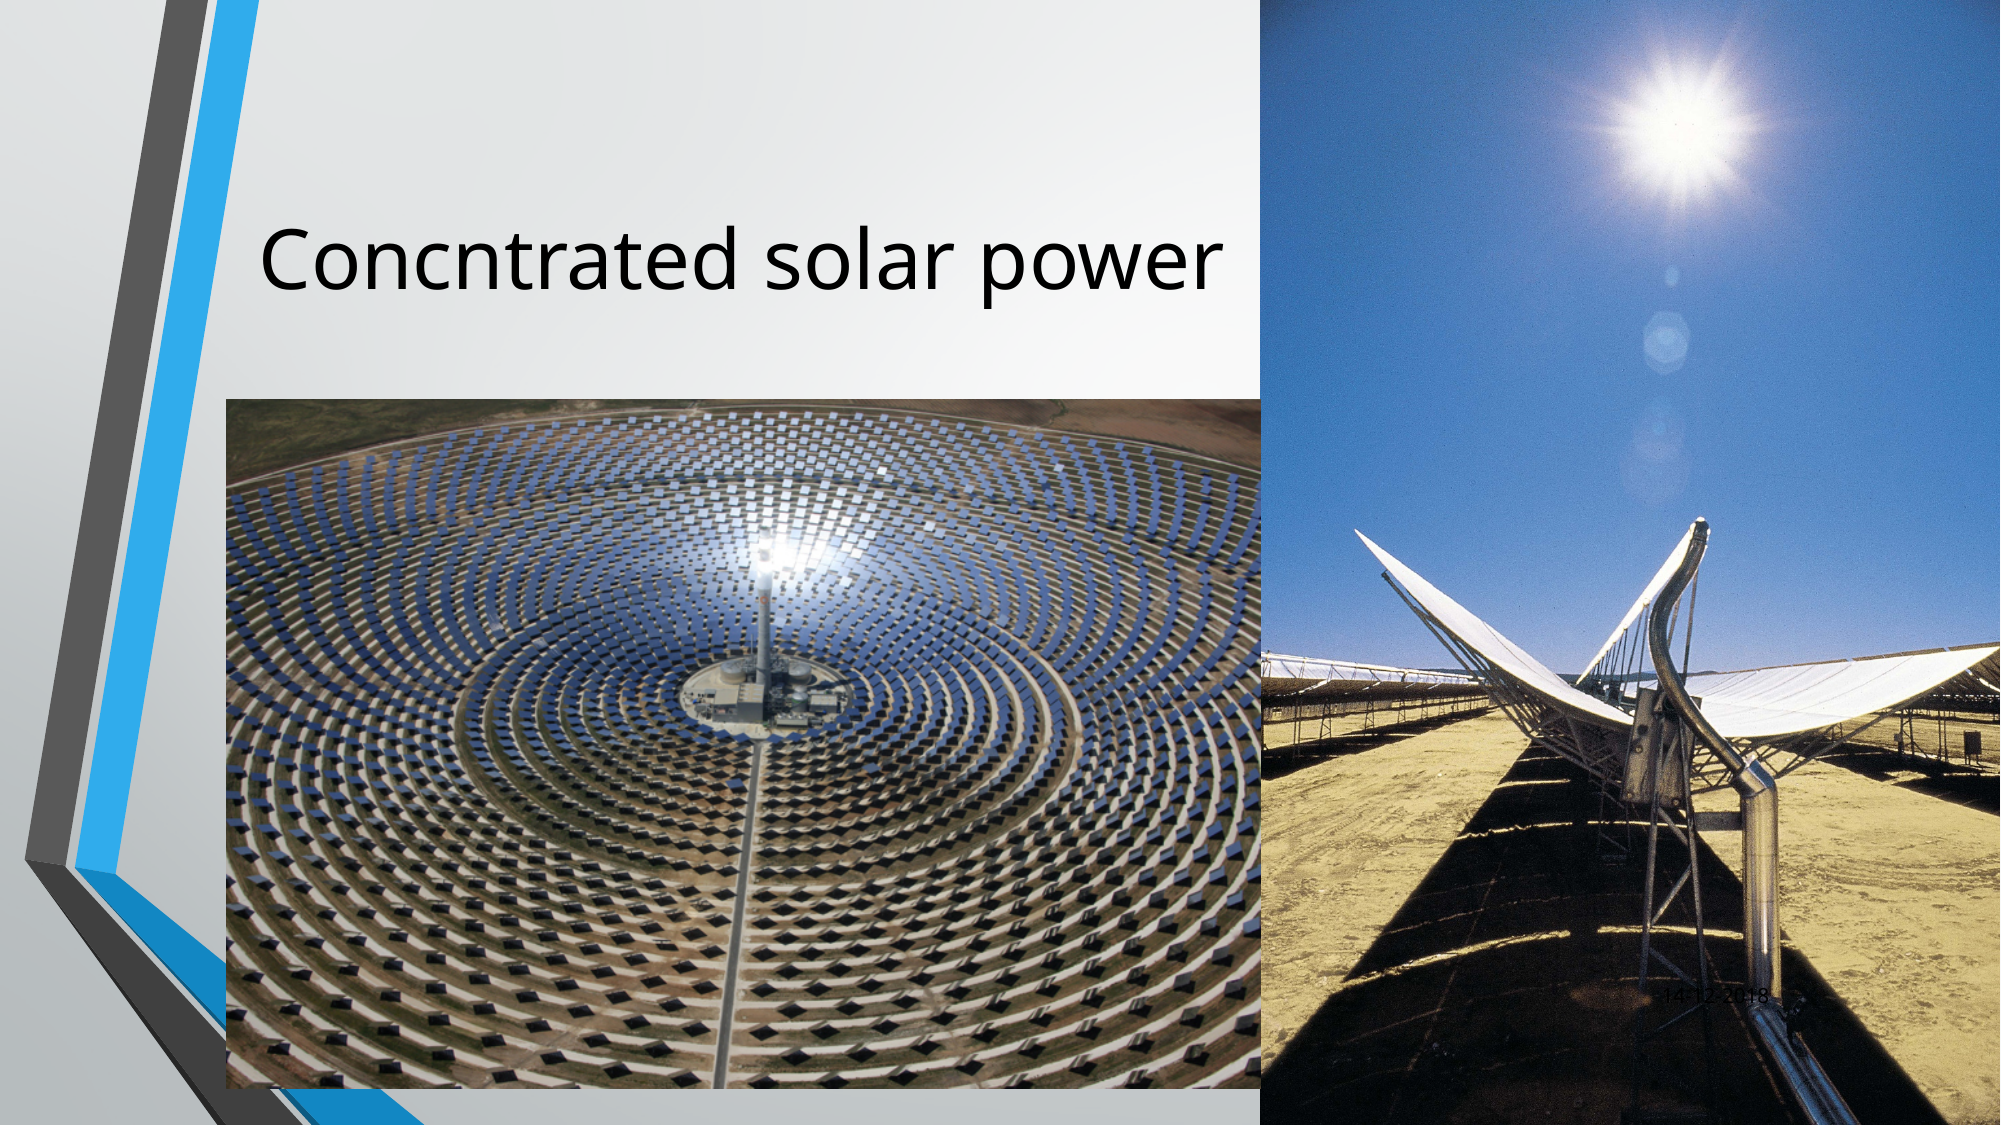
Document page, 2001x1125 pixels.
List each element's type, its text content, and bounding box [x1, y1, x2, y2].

picture [1260, 0, 2000, 1125]
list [226, 399, 1261, 1090]
title Concntrated solar power [243, 112, 1260, 399]
